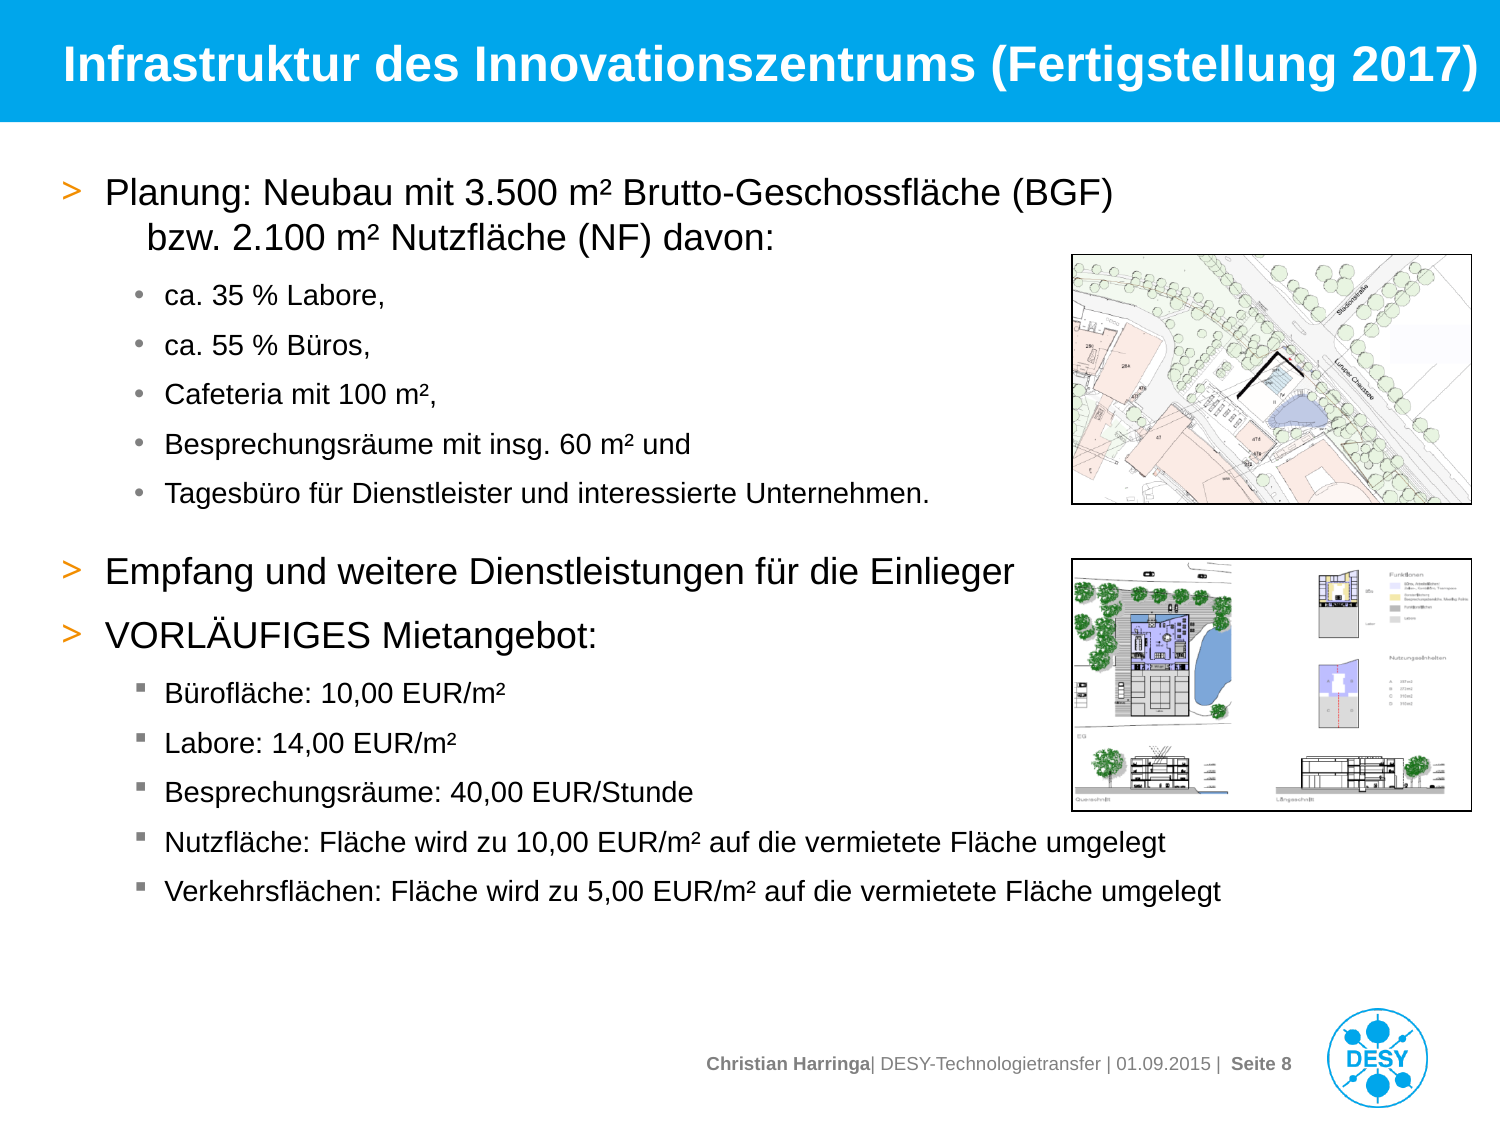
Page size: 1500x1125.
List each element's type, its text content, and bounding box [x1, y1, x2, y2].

list Planung: Neubau mit 3.500 m² Brutto-Geschossfläche (BGF) bzw. 2.100 m² Nutzfläche (NF) davon: ca. 35 % Labore, ca. 55 % Büros, Cafeteria mit 100 m², Besprechungsräume mit insg. 60 m² und Tagesbüro für Dienstleister und interessierte Unternehmen. Empfang und weitere Dienstleistungen für die Einlieger VORLÄUFIGES Mietangebot: Bürofläche: 10,00 EUR/m² Labore: 14,00 EUR/m² Besprechungsräume: 40,00 EUR/Stunde Nutzfläche: Fläche wird zu 10,00 EUR/m² auf die vermietete Fläche umgelegt Verkehrsflächen: Fläche wird zu 5,00 EUR/m² auf die vermietete Fläche umgelegt [46, 160, 1258, 947]
picture [1072, 559, 1471, 811]
picture [1391, 1071, 1428, 1108]
picture [1387, 1008, 1428, 1046]
picture [1327, 1068, 1365, 1108]
title Infrastruktur des Innovationszentrums (Fertigstellung 2017) [47, 16, 1500, 107]
picture [1072, 255, 1471, 504]
picture [1327, 1008, 1368, 1049]
picture [1330, 1011, 1426, 1106]
